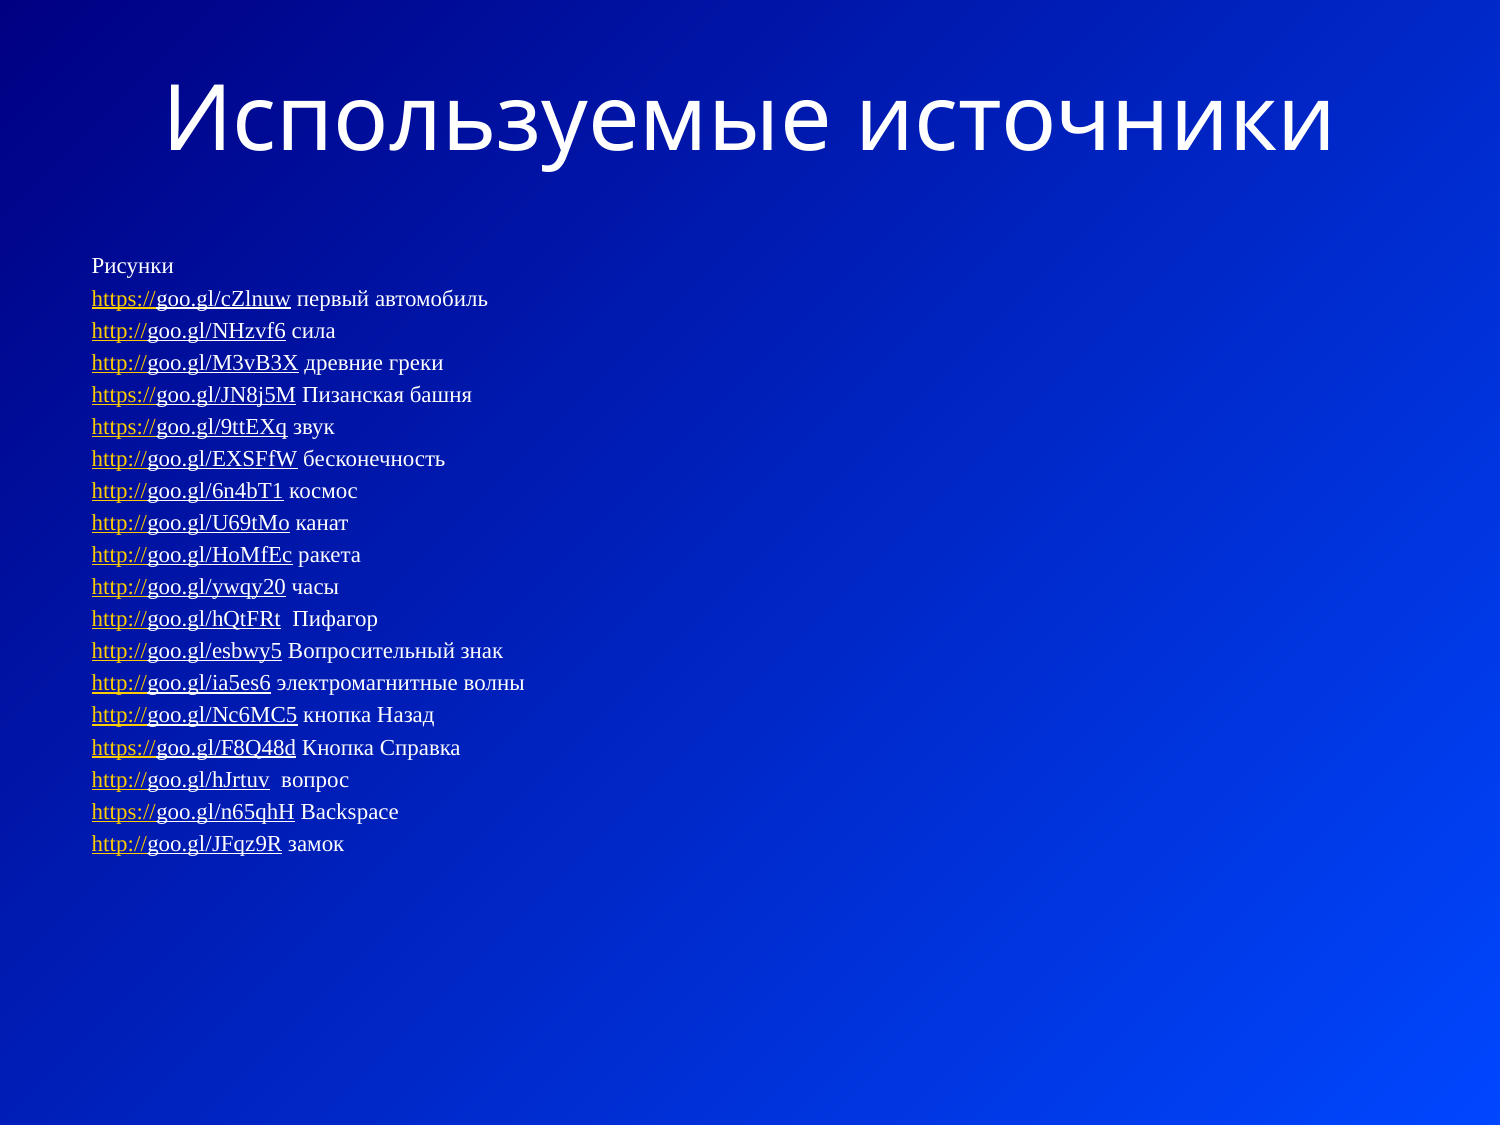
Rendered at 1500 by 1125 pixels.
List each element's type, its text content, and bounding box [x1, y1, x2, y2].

title Используемые источники [74, 0, 1426, 228]
list Рисунки https://goo.gl/cZlnuw первый автомобиль http://goo.gl/NHzvf6 сила http://goo.gl/M3vB3X древние греки https://goo.gl/JN8j5M Пизанская башня https://goo.gl/9ttEXq звук http://goo.gl/EXSFfW бесконечность http://goo.gl/6n4bT1 космос http://goo.gl/U69tMo канат http://goo.gl/HoMfEc ракета http://goo.gl/ywqy20 часы http://goo.gl/hQtFRt Пифагор http://goo.gl/esbwy5 Вопросительный знак http://goo.gl/ia5es6 электромагнитные волны http://goo.gl/Nc6MC5 кнопка Назад https://goo.gl/F8Q48d Кнопка Справка http://goo.gl/hJrtuv вопрос https://goo.gl/n65qhH Backspace http://goo.gl/JFqz9R замок [76, 243, 1459, 1095]
